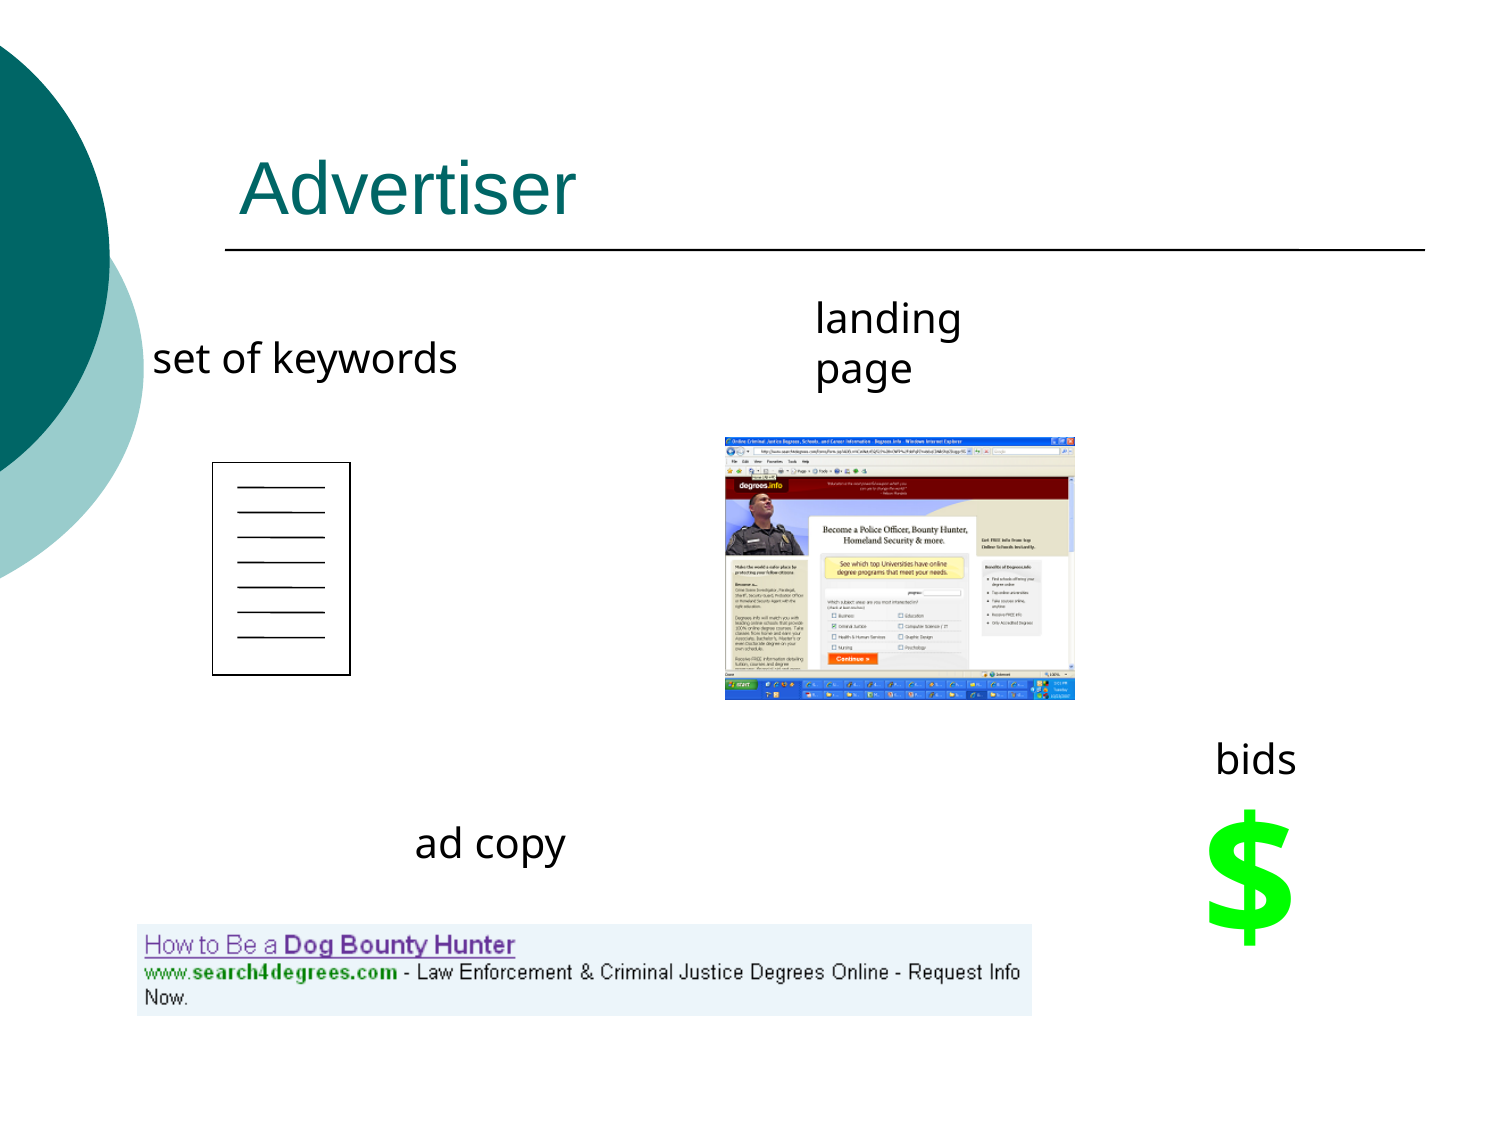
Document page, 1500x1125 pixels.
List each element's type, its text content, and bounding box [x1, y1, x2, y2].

text_box bids [1199, 725, 1338, 790]
text_box landing page [800, 284, 988, 400]
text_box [212, 462, 351, 676]
text_box $ [1187, 762, 1313, 978]
text_box set of keywords [137, 324, 538, 390]
title Advertiser [224, 49, 1425, 238]
picture [137, 924, 1032, 1016]
text_box ad copy [399, 809, 625, 875]
picture [724, 437, 1076, 701]
